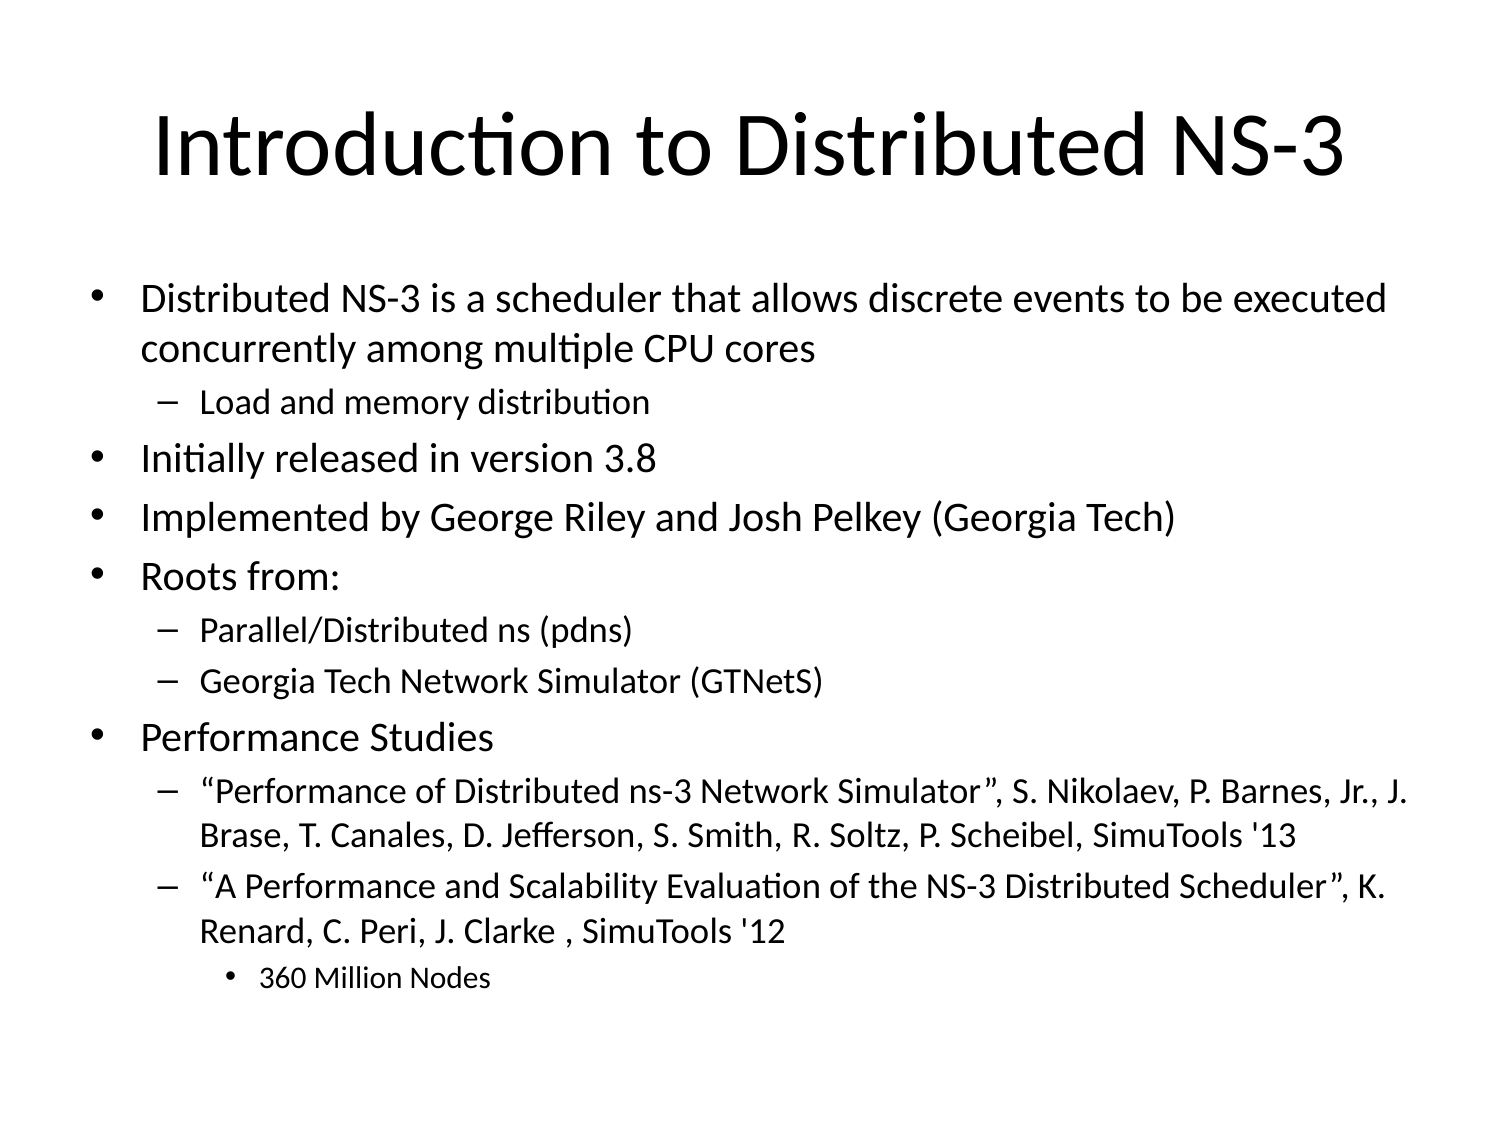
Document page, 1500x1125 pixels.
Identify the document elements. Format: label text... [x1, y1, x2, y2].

title Introduction to Distributed NS-3 [75, 45, 1425, 233]
list Distributed NS-3 is a scheduler that allows discrete events to be executed concurrently among multiple CPU cores Load and memory distribution Initially released in version 3.8 Implemented by George Riley and Josh Pelkey (Georgia Tech) Roots from: Parallel/Distributed ns (pdns) Georgia Tech Network Simulator (GTNetS) Performance Studies “Performance of Distributed ns-3 Network Simulator”, S. Nikolaev, P. Barnes, Jr., J. Brase, T. Canales, D. Jefferson, S. Smith, R. Soltz, P. Scheibel, SimuTools '13 “A Performance and Scalability Evaluation of the NS-3 Distributed Scheduler”, K. Renard, C. Peri, J. Clarke , SimuTools '12 360 Million Nodes [75, 262, 1425, 1005]
